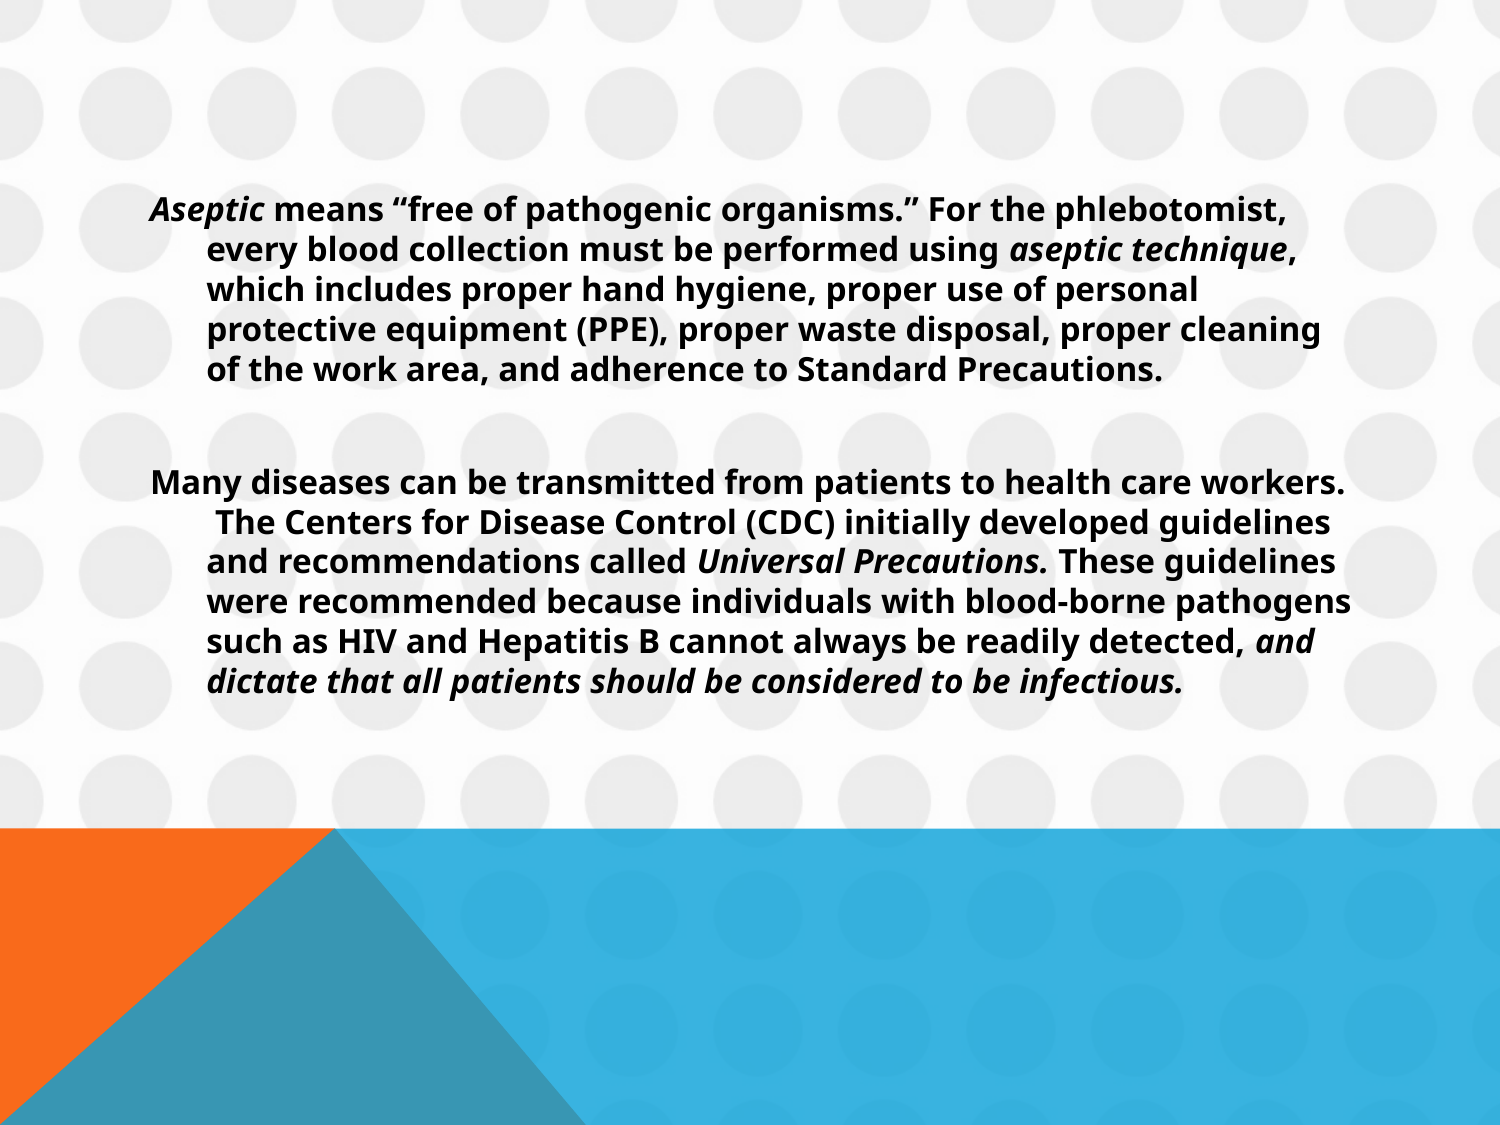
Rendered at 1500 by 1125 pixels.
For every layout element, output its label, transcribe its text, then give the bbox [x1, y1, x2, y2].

list Aseptic means “free of pathogenic organisms.” For the phlebotomist, every blood collection must be performed using aseptic technique, which includes proper hand hygiene, proper use of personal protective equipment (PPE), proper waste disposal, proper cleaning of the work area, and adherence to Standard Precautions. Many diseases can be transmitted from patients to health care workers. The Centers for Disease Control (CDC) initially developed guidelines and recommendations called Universal Precautions. These guidelines were recommended because individuals with blood-borne pathogens such as HIV and Hepatitis B cannot always be readily detected, and dictate that all patients should be considered to be infectious. [135, 180, 1369, 768]
